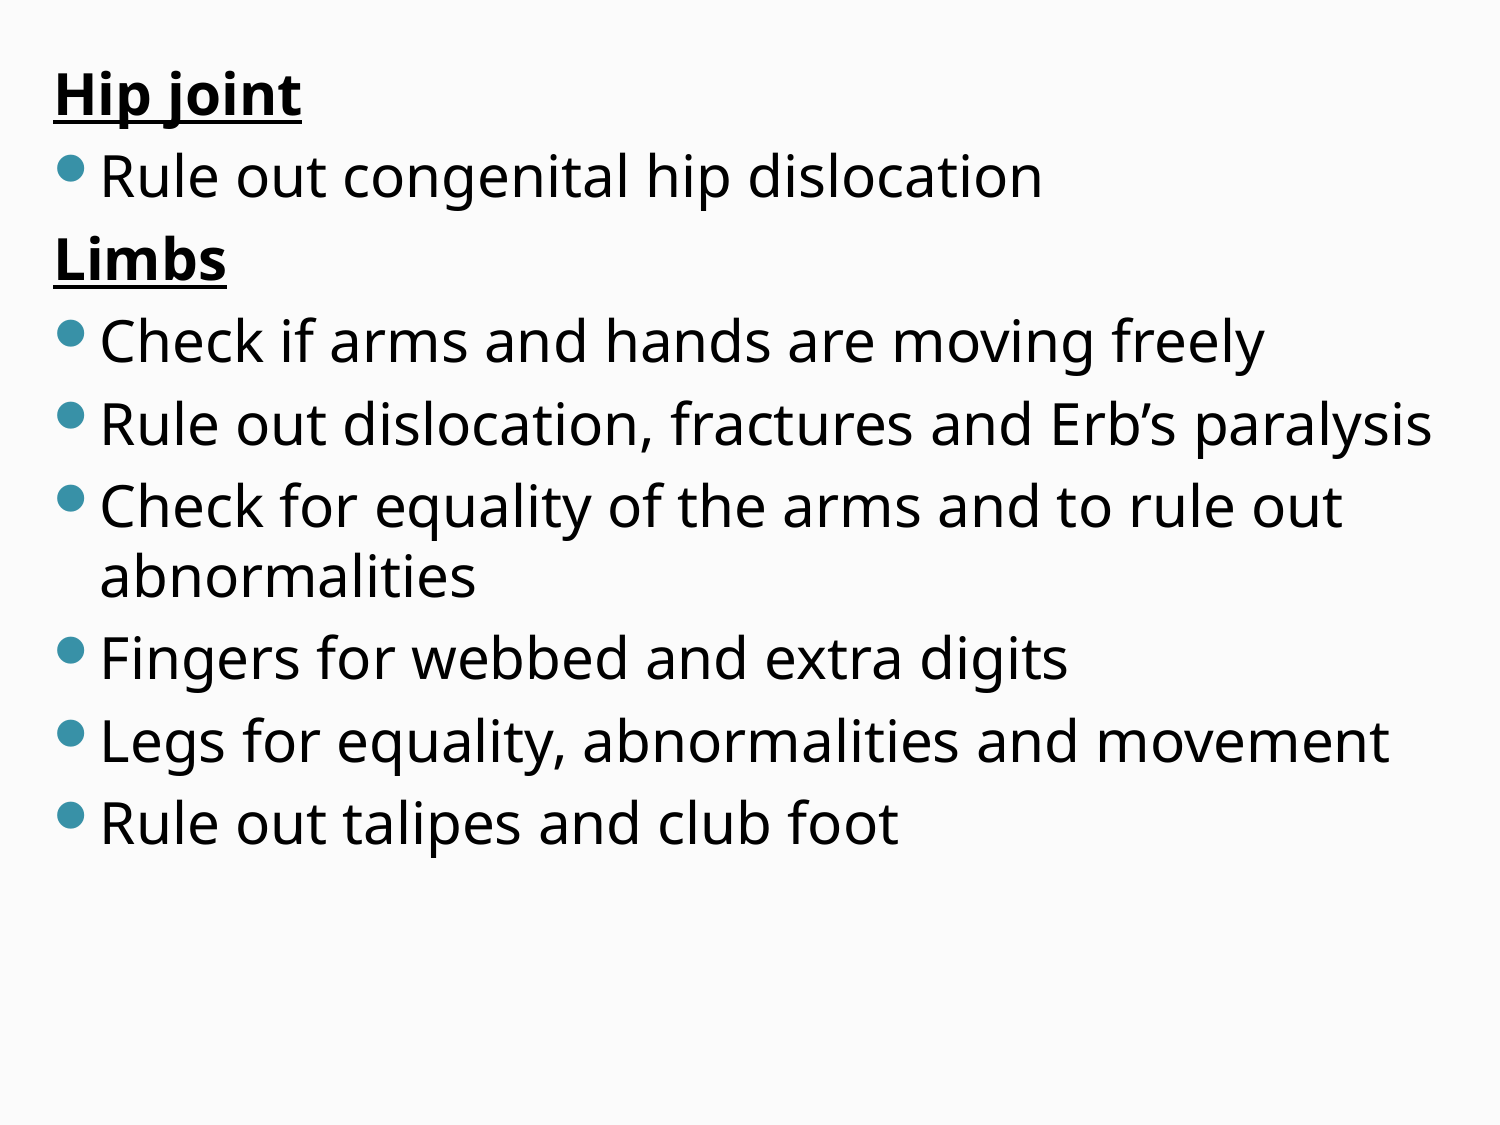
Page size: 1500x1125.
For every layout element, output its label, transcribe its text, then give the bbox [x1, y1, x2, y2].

list Hip joint Rule out congenital hip dislocation Limbs Check if arms and hands are moving freely Rule out dislocation, fractures and Erb’s paralysis Check for equality of the arms and to rule out abnormalities Fingers for webbed and extra digits Legs for equality, abnormalities and movement Rule out talipes and club foot [24, 50, 1475, 1100]
